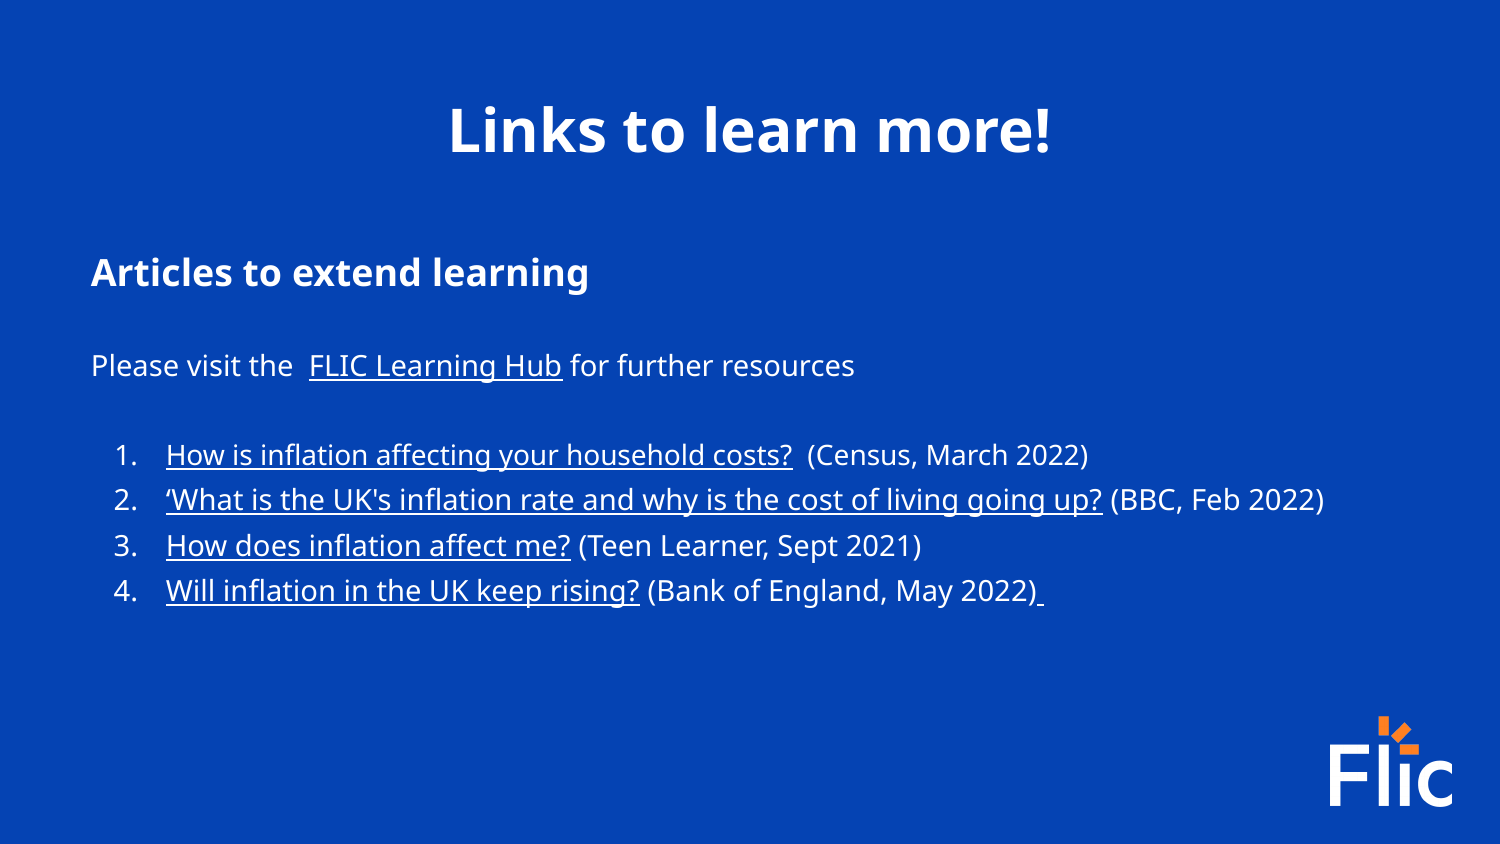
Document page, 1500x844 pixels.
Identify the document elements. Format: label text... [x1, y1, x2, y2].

picture [1330, 716, 1452, 807]
text_box Articles to extend learning Please visit the FLIC Learning Hub for further resources How is inflation affecting your household costs? (Census, March 2022) ‘What is the UK's inflation rate and why is the cost of living going up? (BBC, Feb 2022) How does inflation affect me? (Teen Learner, Sept 2021) Will inflation in the UK keep rising? (Bank of England, May 2022) [75, 182, 1368, 776]
text_box Links to learn more! [268, 66, 1231, 180]
